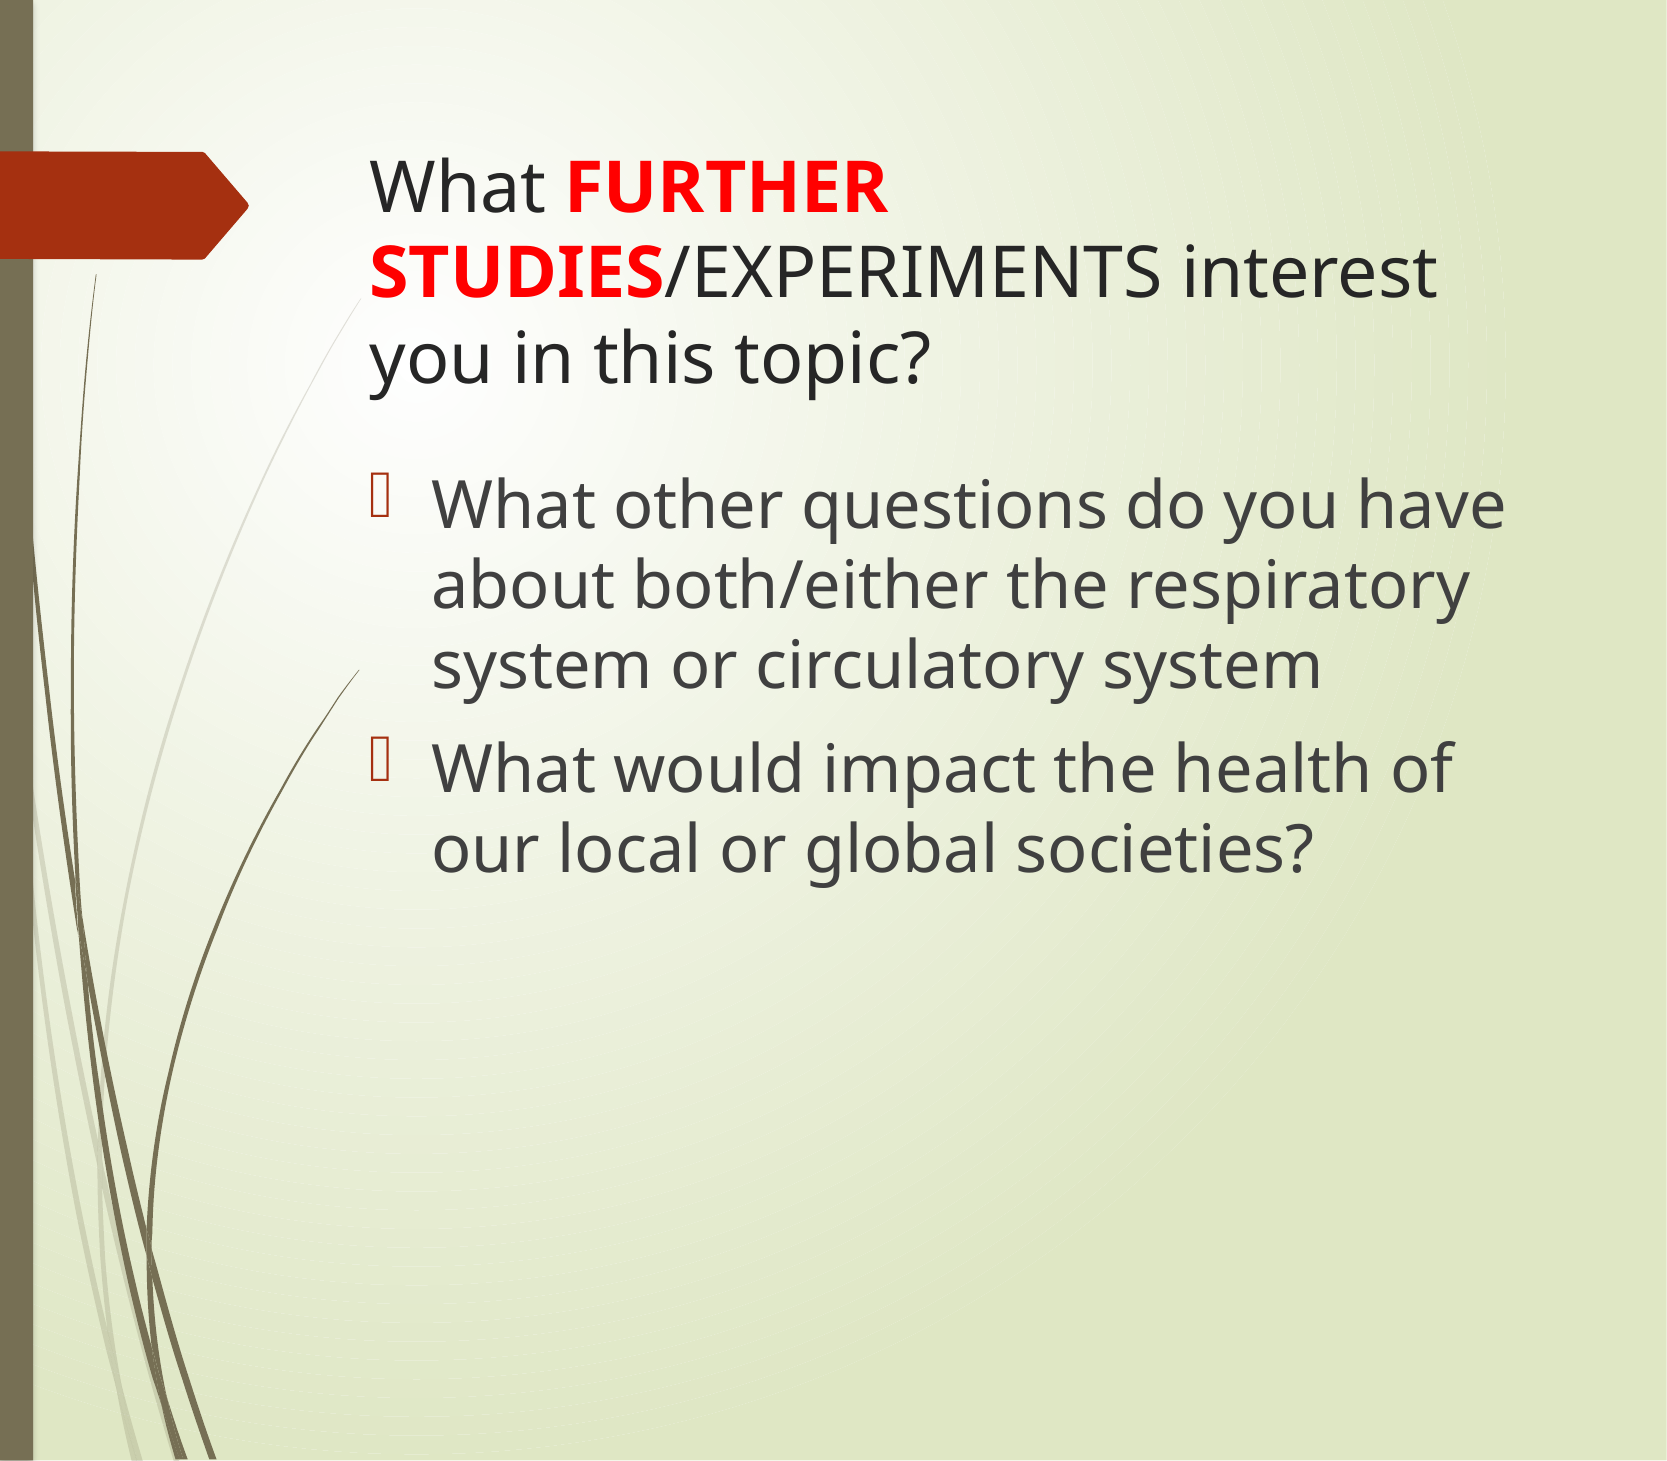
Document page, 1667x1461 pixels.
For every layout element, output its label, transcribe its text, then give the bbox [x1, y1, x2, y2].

title What FURTHER STUDIES/EXPERIMENTS interest you in this topic? [354, 132, 1556, 406]
list What other questions do you have about both/either the respiratory system or circulatory system What would impact the health of our local or global societies? [354, 454, 1556, 1259]
